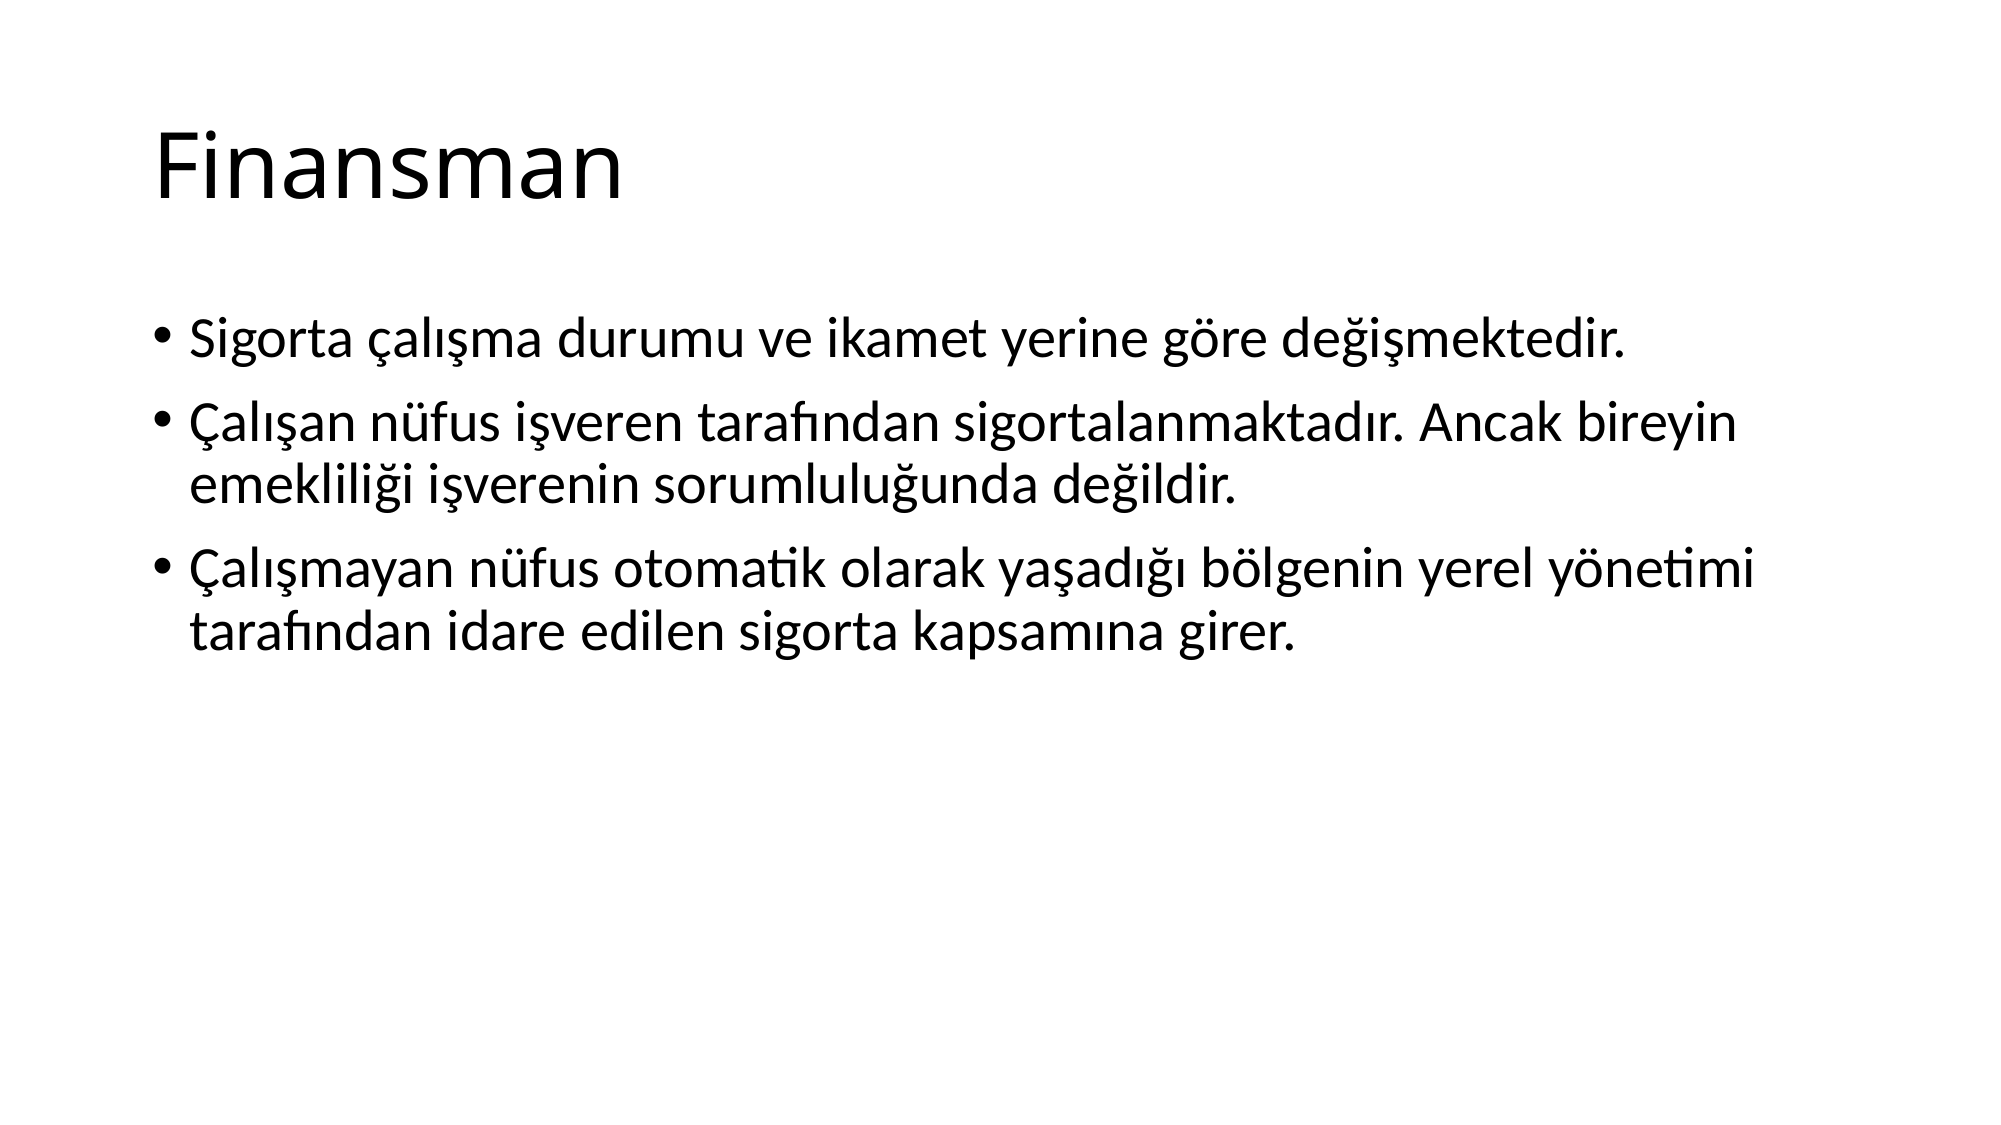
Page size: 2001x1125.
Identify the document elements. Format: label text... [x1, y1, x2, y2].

title Finansman [137, 59, 1863, 278]
list Sigorta çalışma durumu ve ikamet yerine göre değişmektedir. Çalışan nüfus işveren tarafından sigortalanmaktadır. Ancak bireyin emekliliği işverenin sorumluluğunda değildir. Çalışmayan nüfus otomatik olarak yaşadığı bölgenin yerel yönetimi tarafından idare edilen sigorta kapsamına girer. [137, 299, 1863, 1014]
